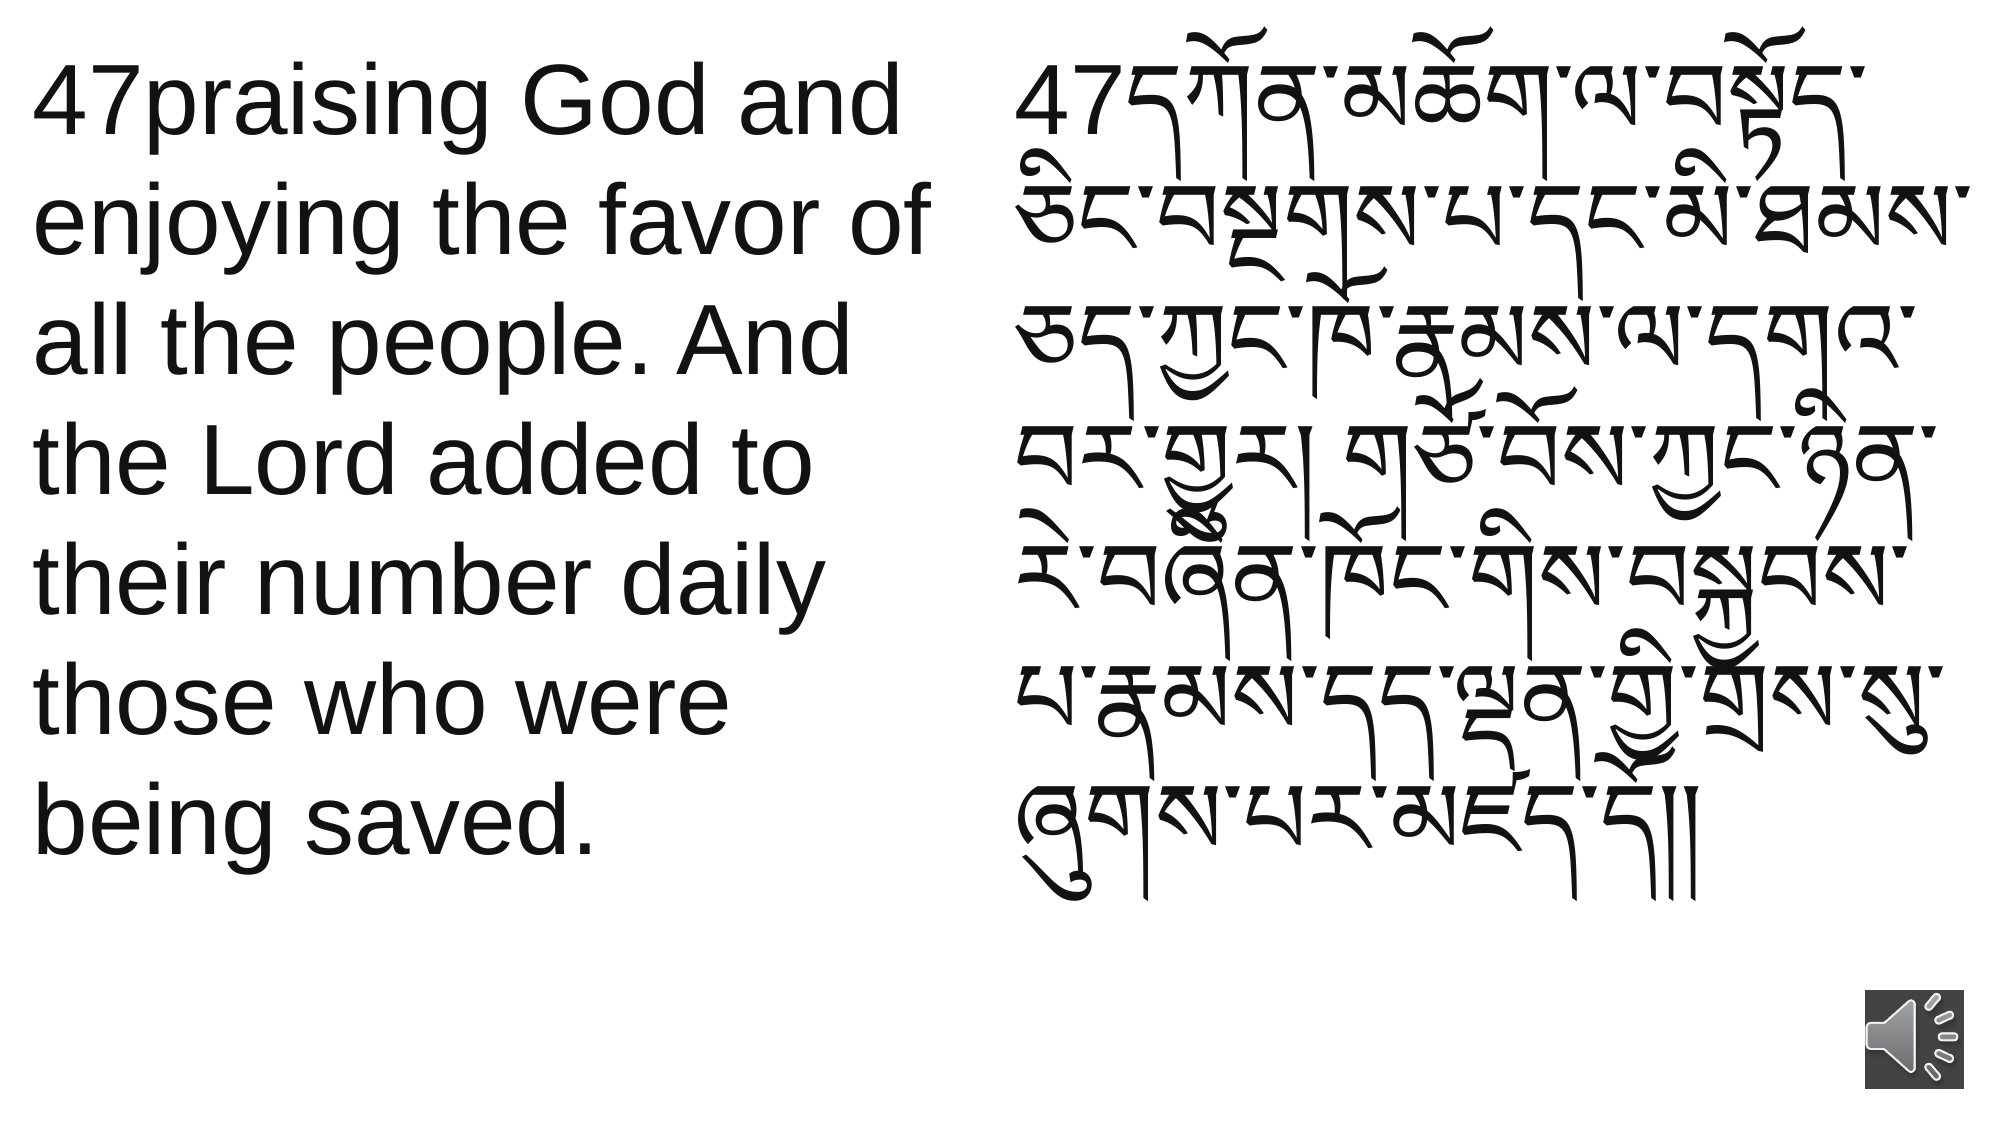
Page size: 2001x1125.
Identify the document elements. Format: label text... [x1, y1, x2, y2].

text_box 47praising God and enjoying the favor of all the people. And the Lord added to their number daily those who were being saved. [18, 27, 973, 1104]
text_box 47དཀོན་མཆོག་ལ་བསྟོད་ཅིང་བསྔགས་པ་དང་མི་ཐམས་ཅད་ཀྱང་ཁོ་རྣམས་ལ་དགའ་བར༌གྱུར། གཙོ་བོས་ཀྱང་ཉིན་རེ་བཞིན་ཁོང་གིས་བསྐྱབས་པ་རྣམས་དད་ལྡན་གྱི་གྲས་སུ་ཞུགས་པར་མཛད༌དོ།། [999, 27, 2000, 1104]
picture [1864, 989, 1965, 1090]
